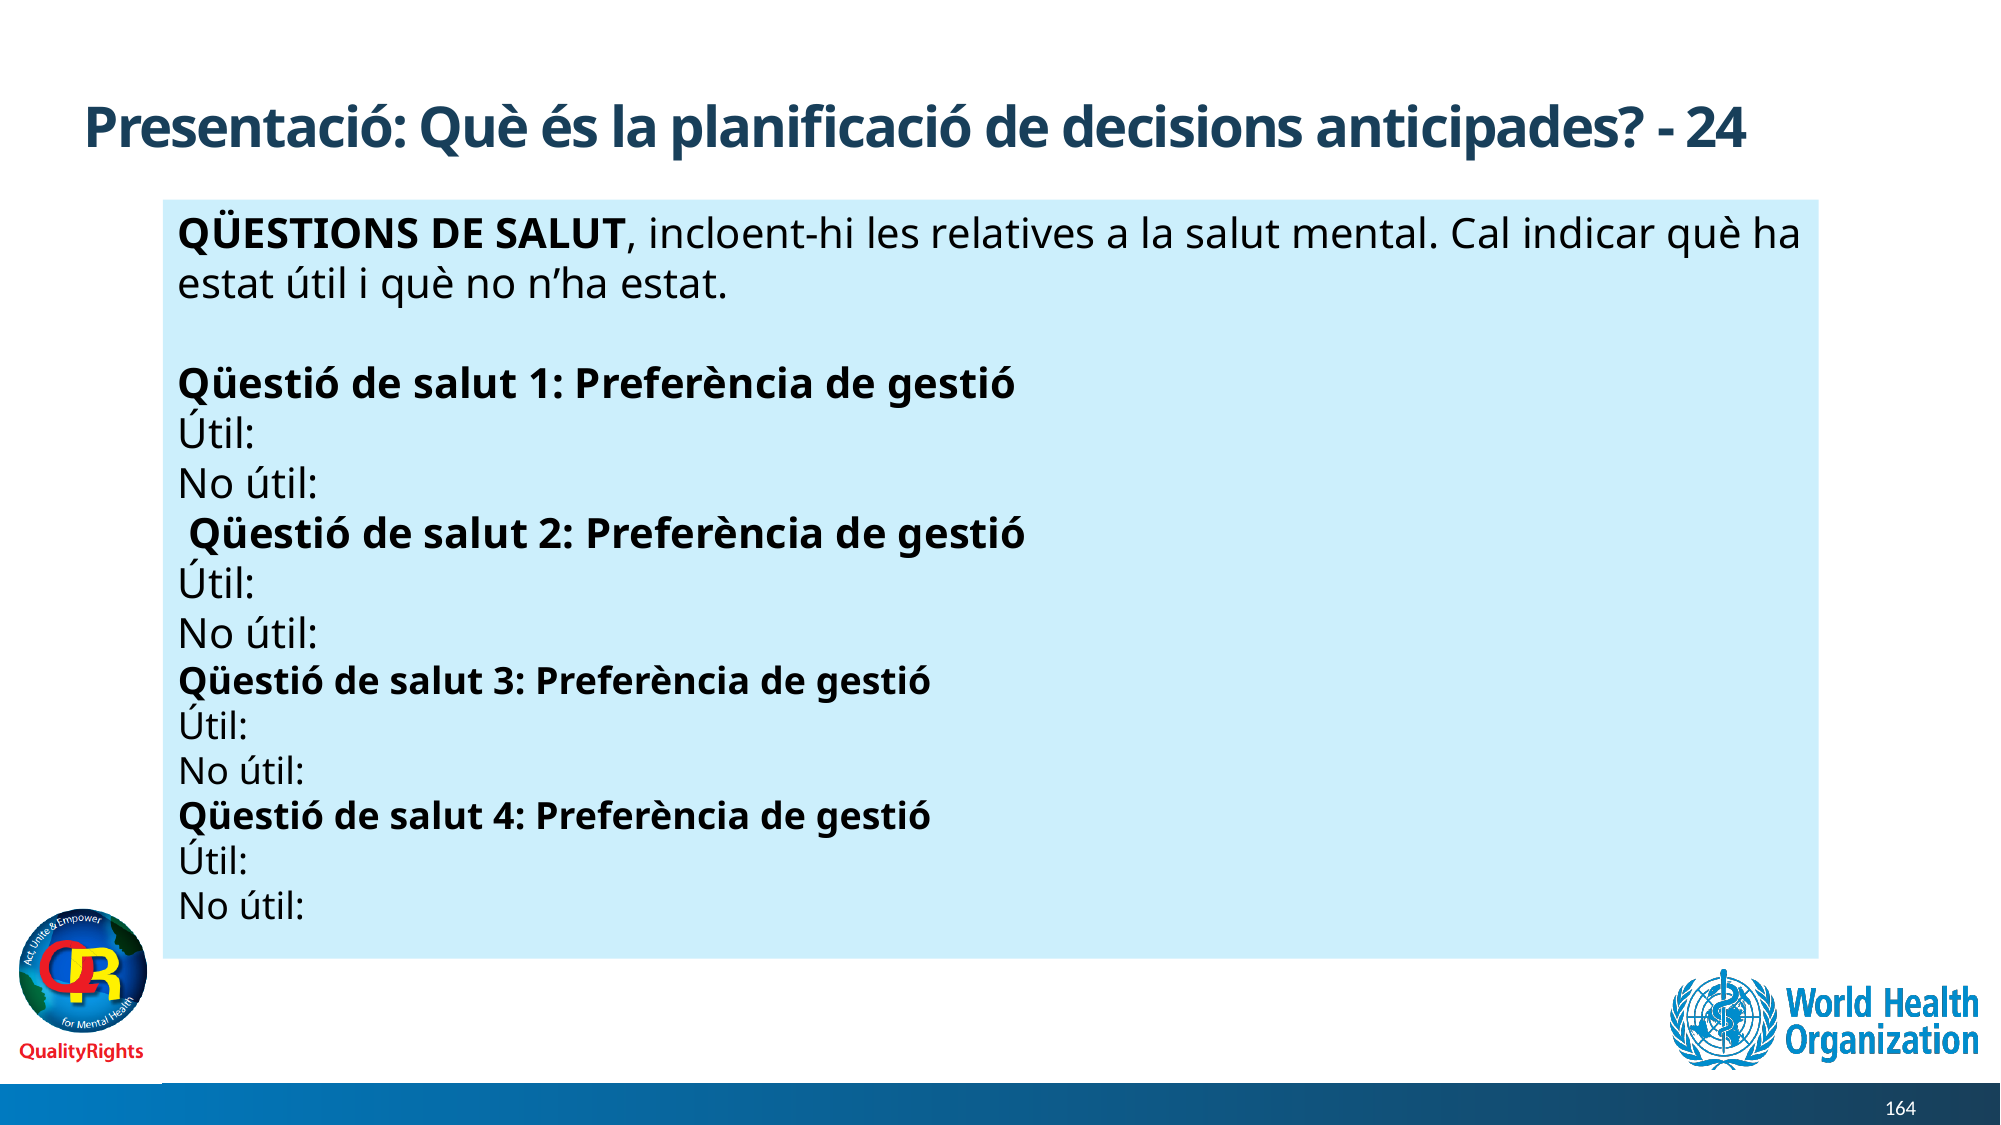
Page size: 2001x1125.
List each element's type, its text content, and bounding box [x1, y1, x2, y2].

picture [1670, 1030, 1715, 1070]
picture [1701, 1042, 1722, 1054]
picture [1738, 1019, 1744, 1030]
picture [1727, 969, 1978, 1070]
picture [1727, 980, 1742, 987]
picture [1958, 1000, 1962, 1012]
picture [1711, 995, 1721, 1004]
picture [1747, 1019, 1758, 1041]
picture [1744, 1003, 1751, 1016]
picture [1747, 992, 1758, 1016]
picture [1701, 979, 1721, 992]
picture [0, 891, 162, 1084]
title Presentació: Què és la planificació de decisions anticipades? - 24 [69, 83, 1932, 147]
picture [1742, 1019, 1751, 1034]
text_box QÜESTIONS DE SALUT, incloent-hi les relatives a la salut mental. Cal indicar què ha estat útil i què no n’ha estat. Qüestió de salut 1: Preferència de gestió Útil: No útil: Qüestió de salut 2: Preferència de gestió Útil: No útil: Qüestió de salut 3: Preferència de gestió Útil: No útil: Qüestió de salut 4: Preferència de gestió Útil: No útil: [162, 199, 1819, 959]
picture [1716, 1064, 1731, 1070]
picture [1692, 1031, 1700, 1042]
picture [1725, 1042, 1747, 1054]
picture [1704, 1019, 1711, 1031]
picture [1758, 1004, 1765, 1035]
picture [1706, 1038, 1722, 1046]
picture [1704, 1004, 1712, 1015]
picture [1698, 1047, 1750, 1060]
picture [1670, 969, 1721, 1047]
picture [1689, 993, 1706, 1016]
picture [1711, 1031, 1722, 1038]
